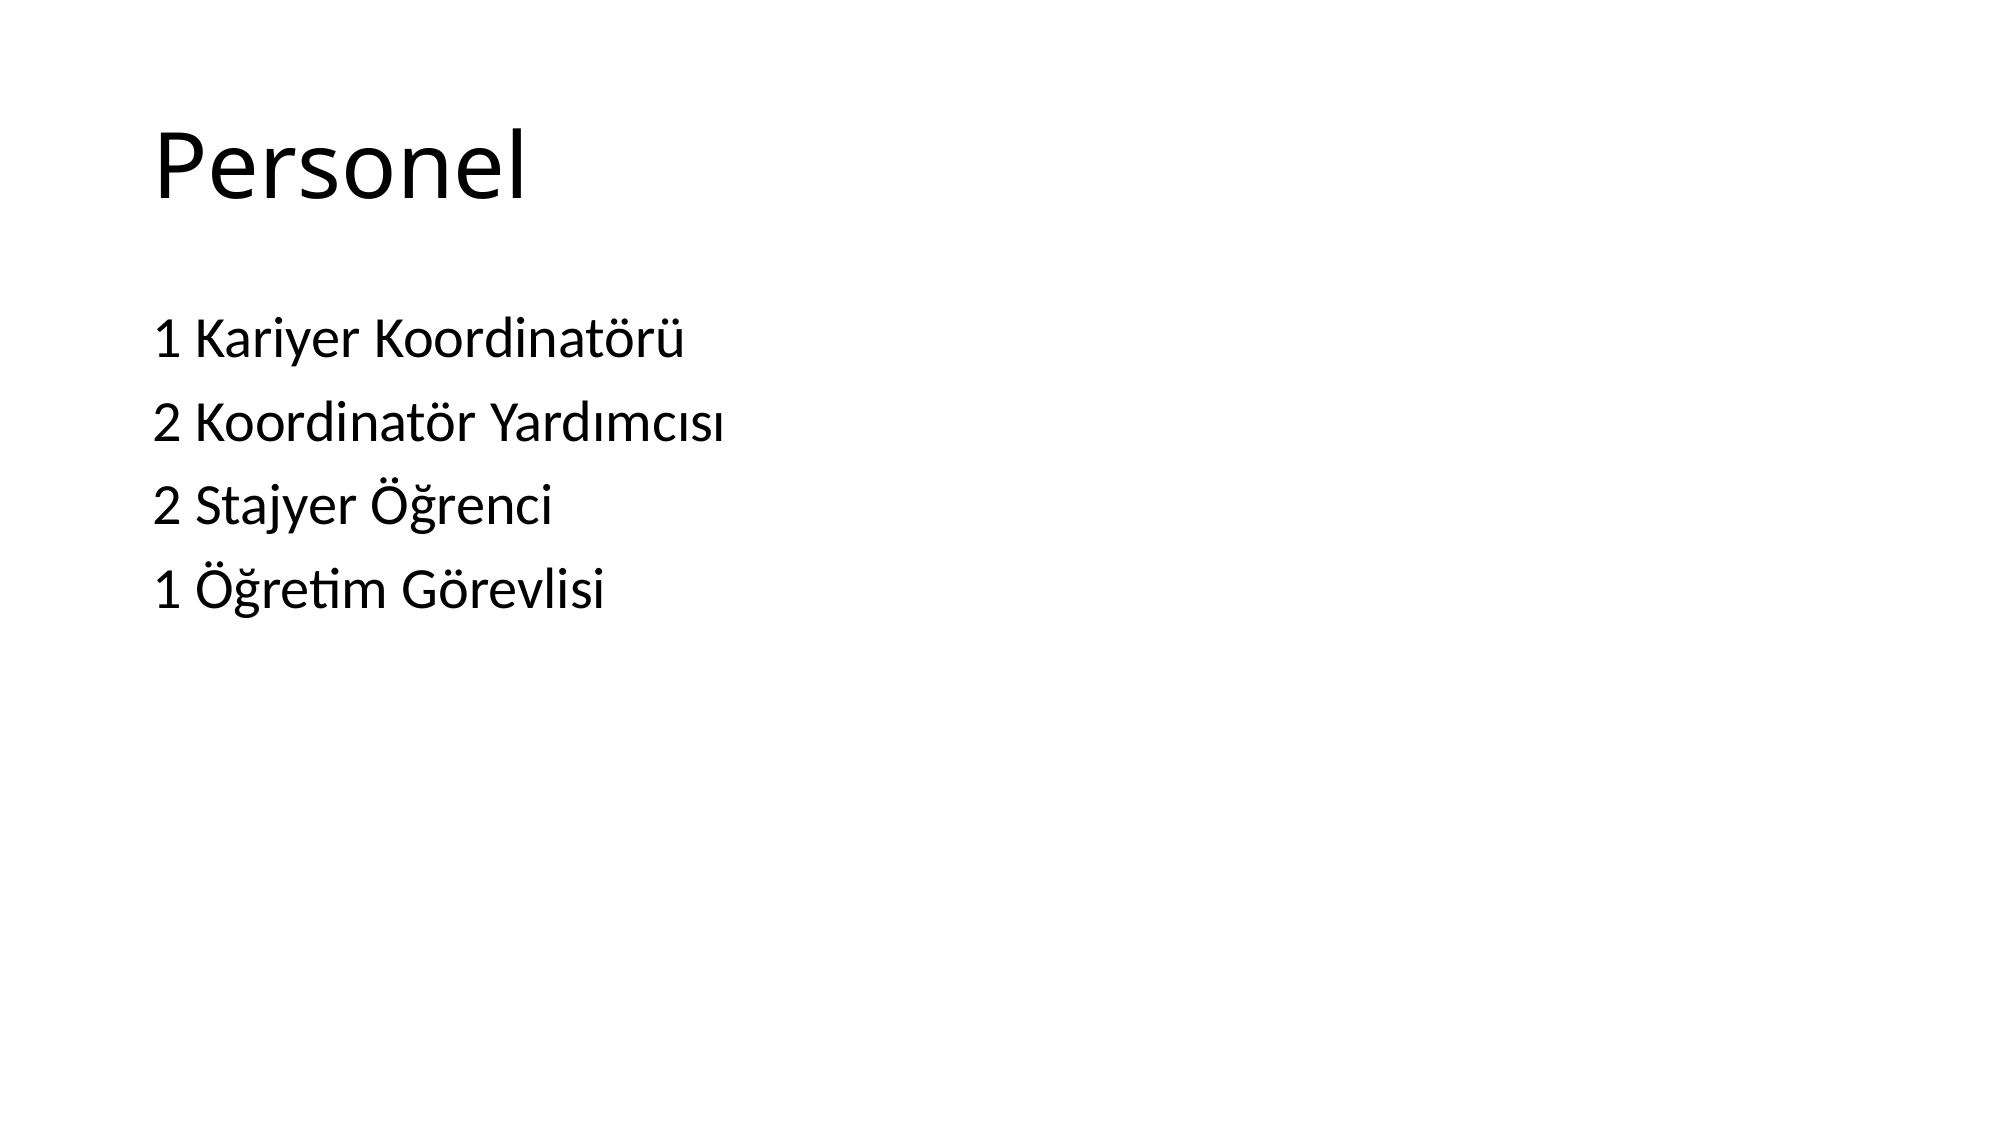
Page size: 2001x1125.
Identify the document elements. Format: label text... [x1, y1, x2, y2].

list 1 Kariyer Koordinatörü 2 Koordinatör Yardımcısı 2 Stajyer Öğrenci 1 Öğretim Görevlisi [137, 299, 1863, 1014]
title Personel [137, 59, 1863, 278]
